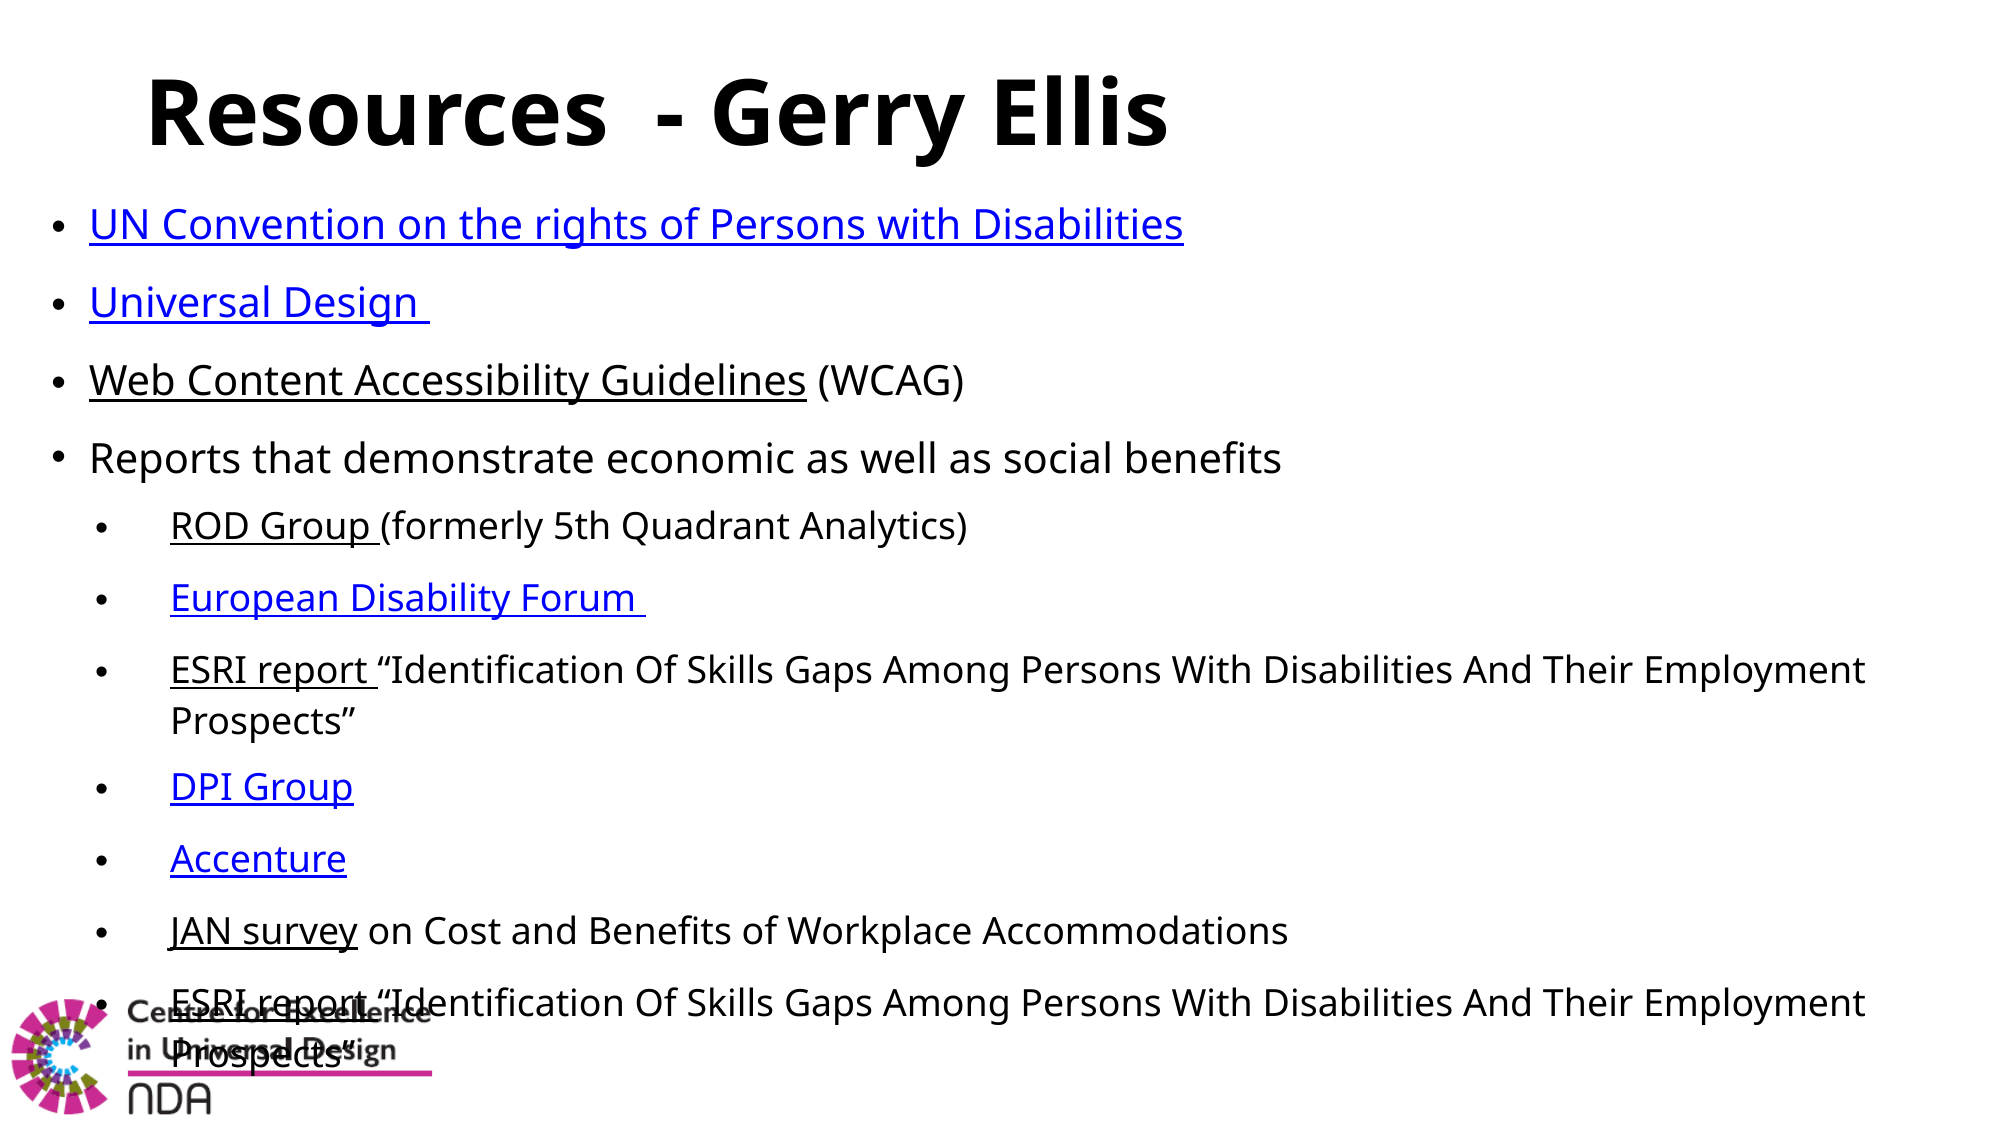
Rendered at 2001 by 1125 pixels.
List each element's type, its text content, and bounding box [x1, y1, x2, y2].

picture [8, 997, 439, 1119]
list UN Convention on the rights of Persons with Disabilities Universal Design Web Content Accessibility Guidelines (WCAG) Reports that demonstrate economic as well as social benefits ROD Group (formerly 5th Quadrant Analytics) European Disability Forum ESRI report “Identification Of Skills Gaps Among Persons With Disabilities And Their Employment Prospects” DPI Group Accenture JAN survey on Cost and Benefits of Workplace Accommodations ESRI report “Identification Of Skills Gaps Among Persons With Disabilities And Their Employment Prospects” [43, 189, 1923, 965]
title Resources - Gerry Ellis [136, 6, 1262, 189]
